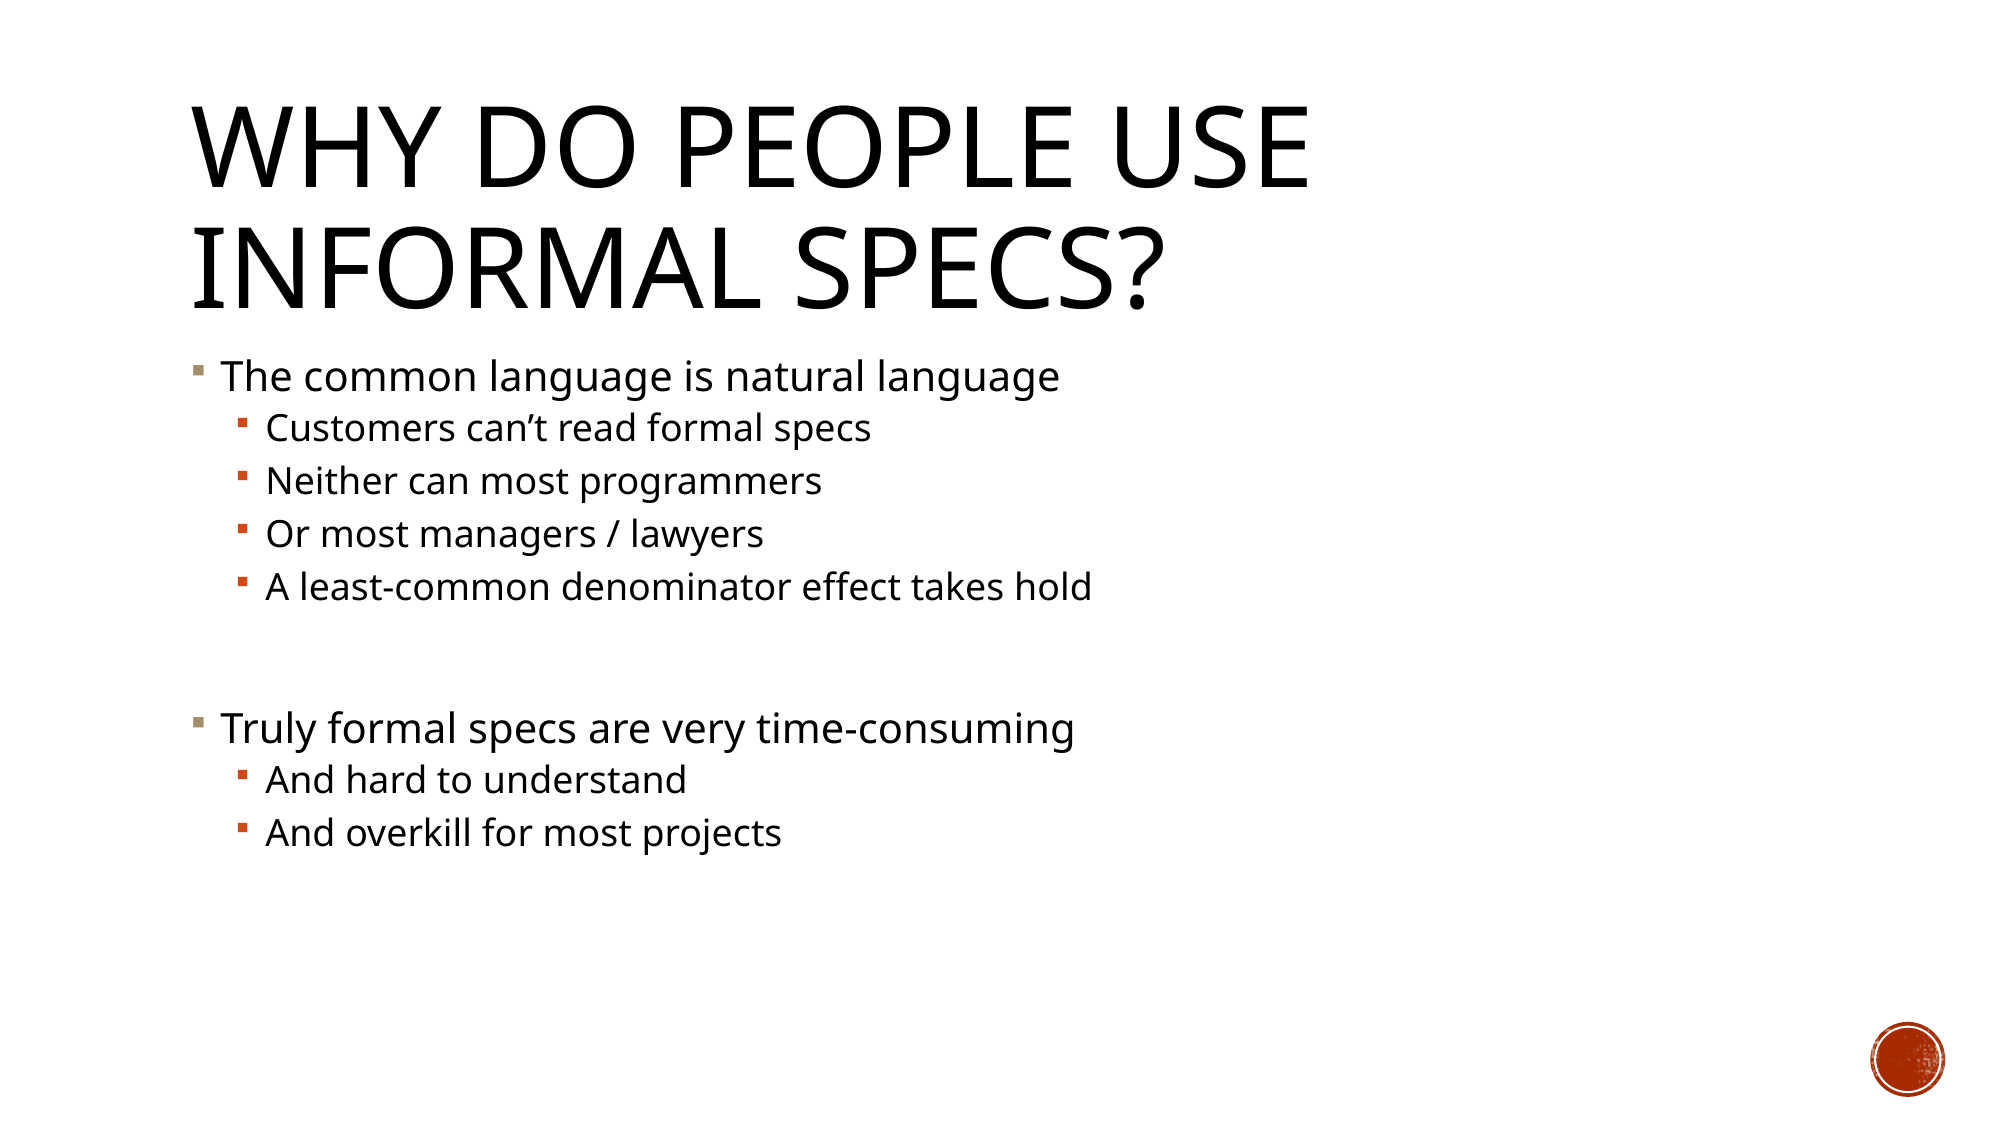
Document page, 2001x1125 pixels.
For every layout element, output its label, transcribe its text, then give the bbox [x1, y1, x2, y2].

list The common language is natural language Customers can’t read formal specs Neither can most programmers Or most managers / lawyers A least-common denominator effect takes hold Truly formal specs are very time-consuming And hard to understand And overkill for most projects [175, 348, 1826, 1013]
title Why Do People Use Informal Specs? [175, 79, 1826, 344]
